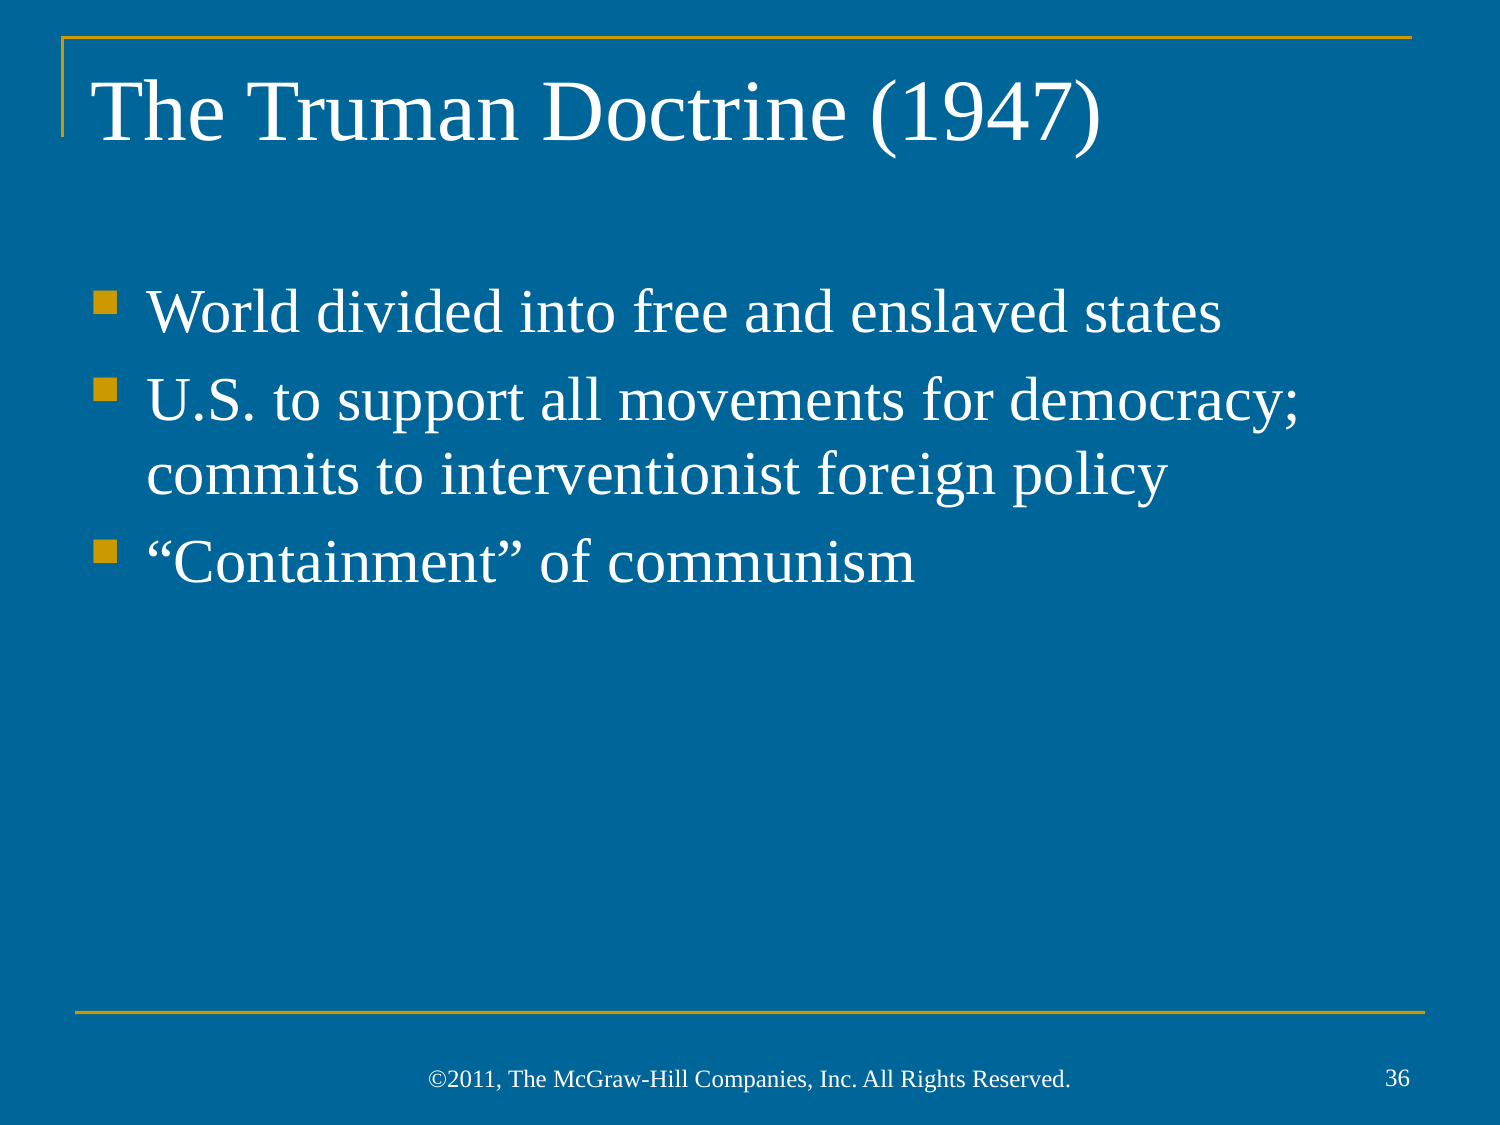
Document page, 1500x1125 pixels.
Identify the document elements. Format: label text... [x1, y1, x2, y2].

list World divided into free and enslaved states U.S. to support all movements for democracy; commits to interventionist foreign policy “Containment” of communism [74, 262, 1426, 1006]
slide_number 36 [1074, 1023, 1426, 1100]
title The Truman Doctrine (1947) [74, 45, 1426, 233]
footer ©2011, The McGraw-Hill Companies, Inc. All Rights Reserved. [324, 1024, 1176, 1101]
